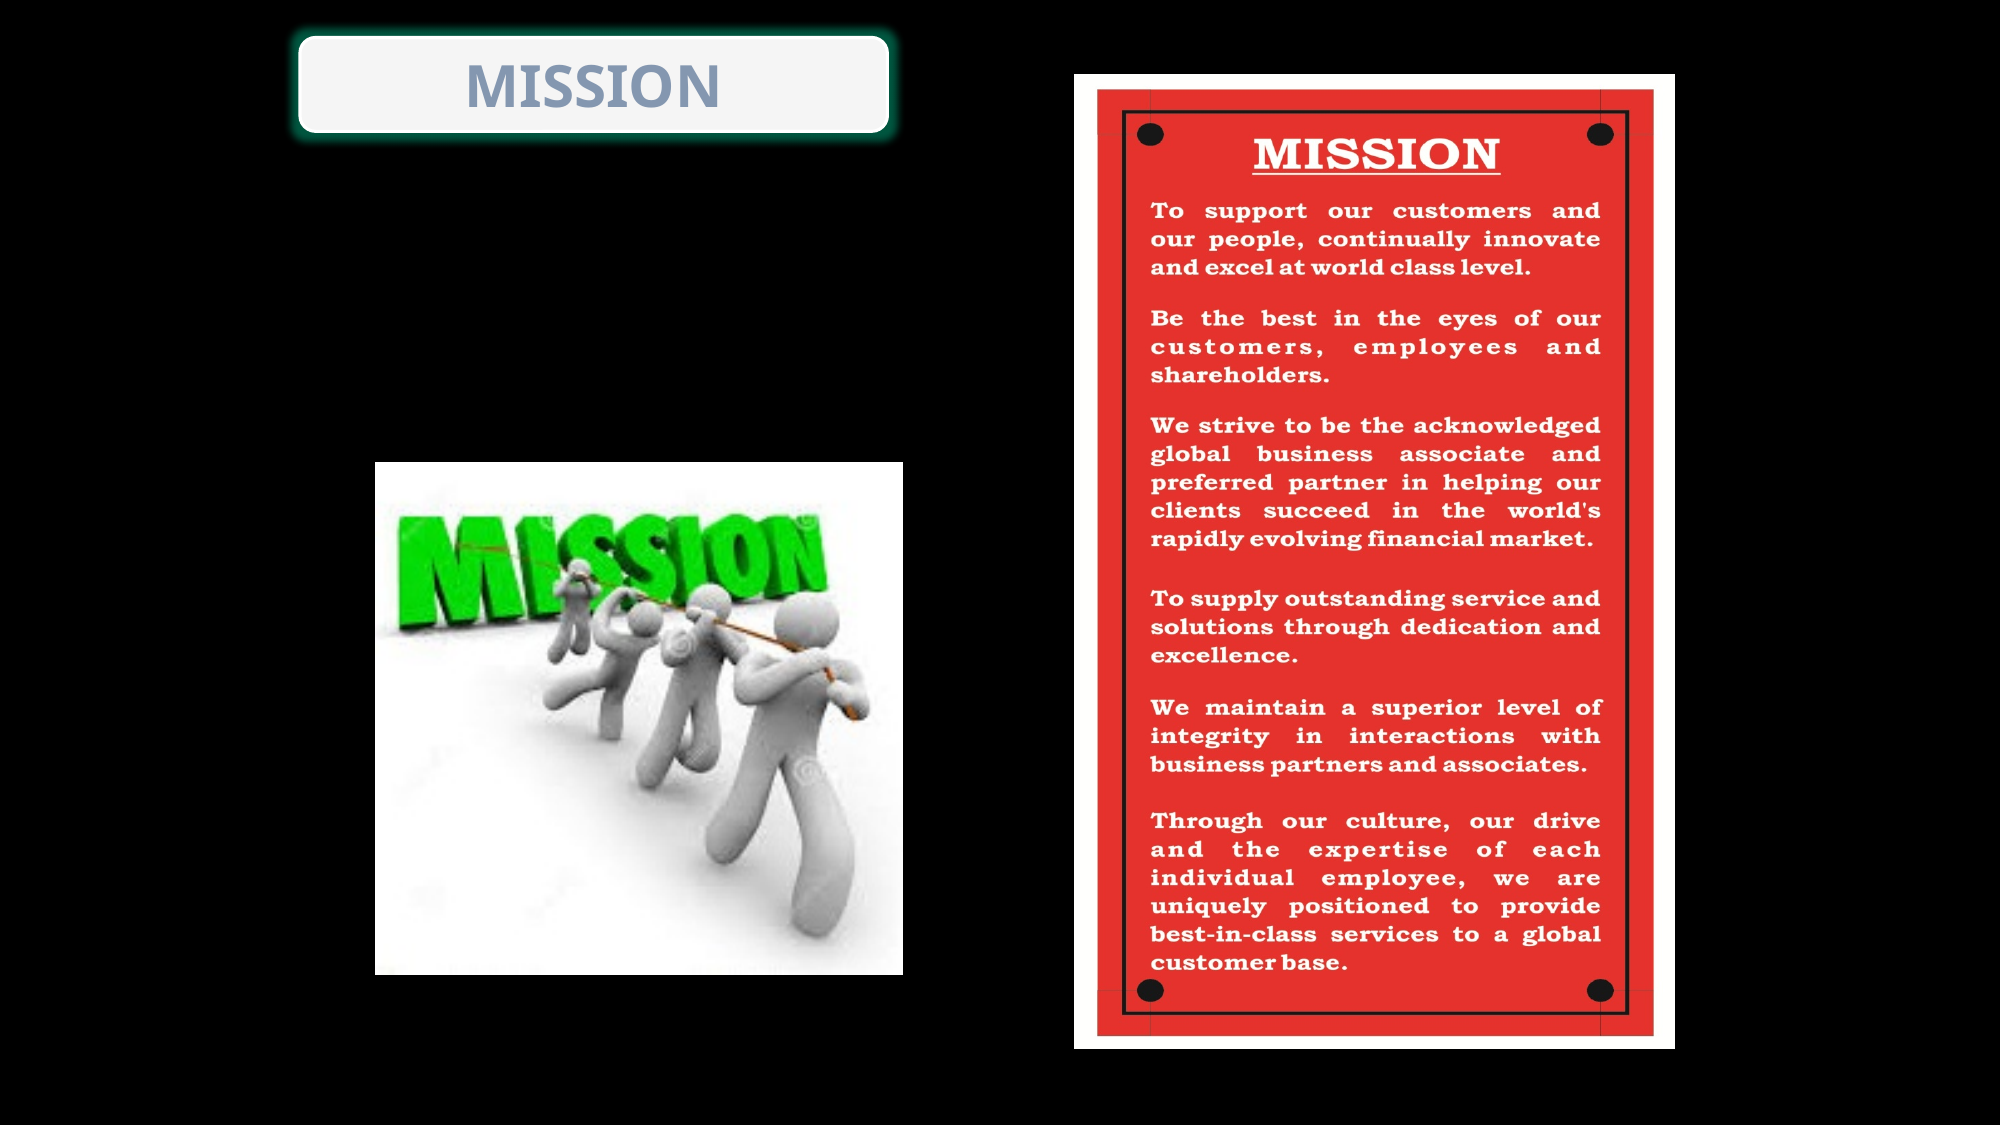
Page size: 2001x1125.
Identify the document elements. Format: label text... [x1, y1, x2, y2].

picture [1074, 74, 1675, 1049]
picture [374, 462, 903, 975]
text_box MISSION [298, 35, 889, 133]
